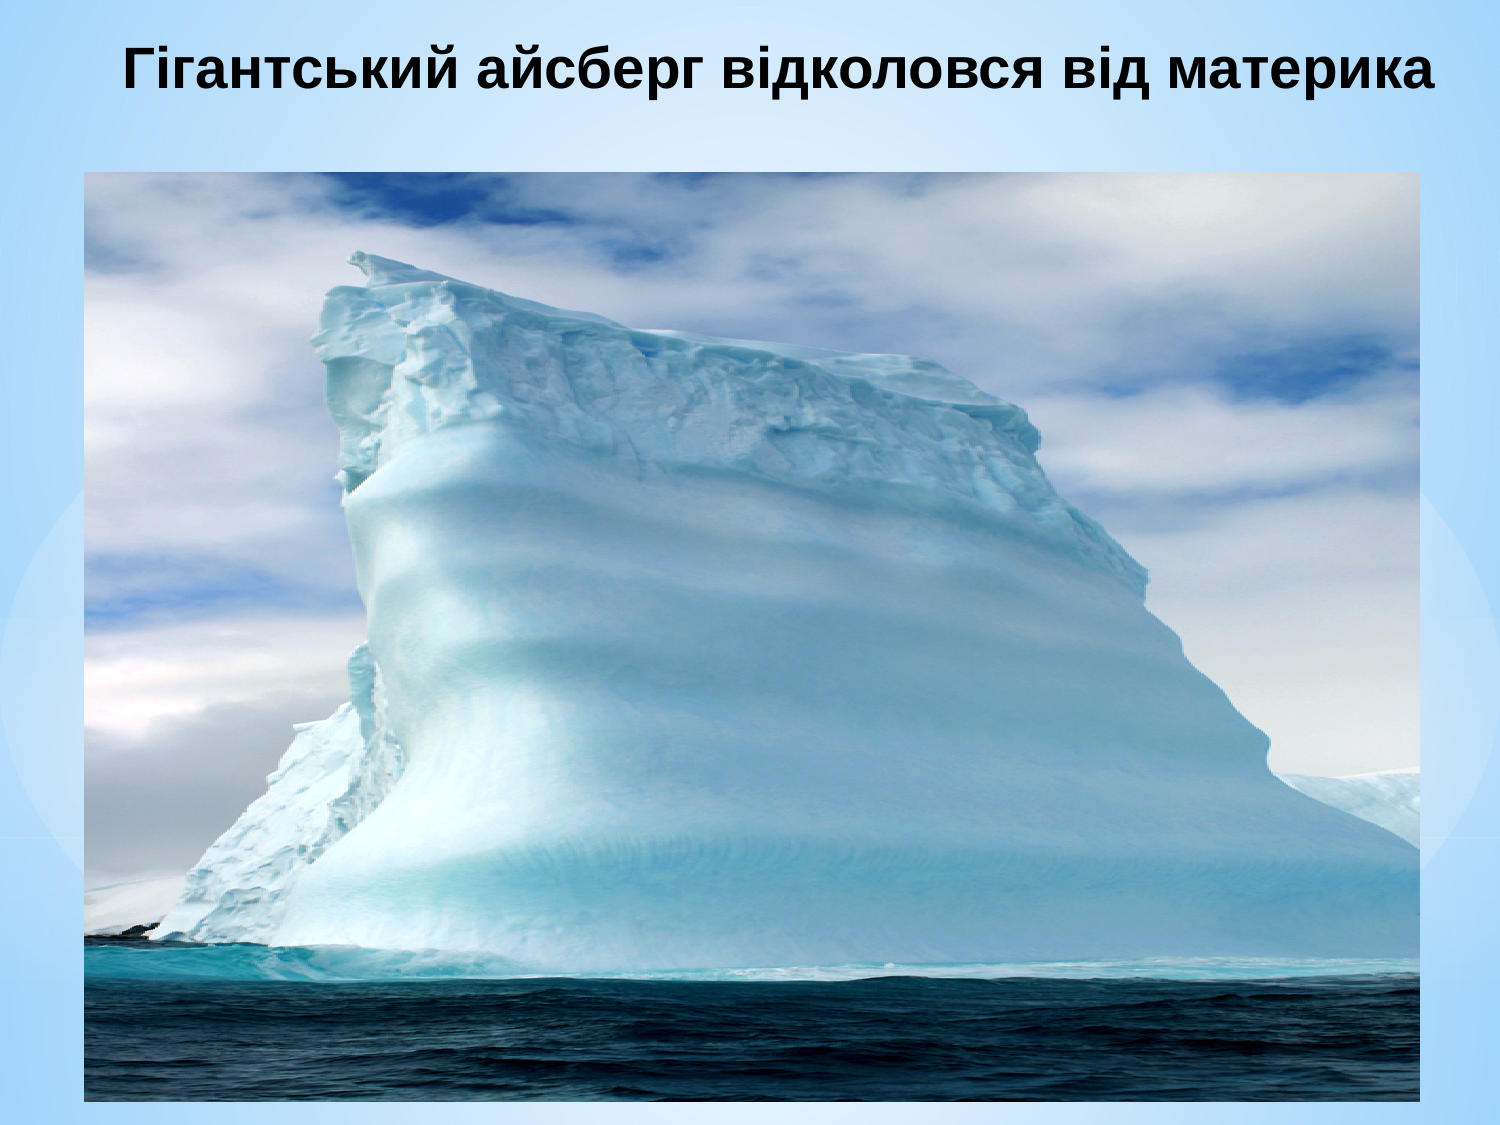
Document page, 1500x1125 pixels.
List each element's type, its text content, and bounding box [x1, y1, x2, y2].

title Гігантський айсберг відколовся від материка [58, 22, 1453, 187]
picture [84, 172, 1420, 1103]
